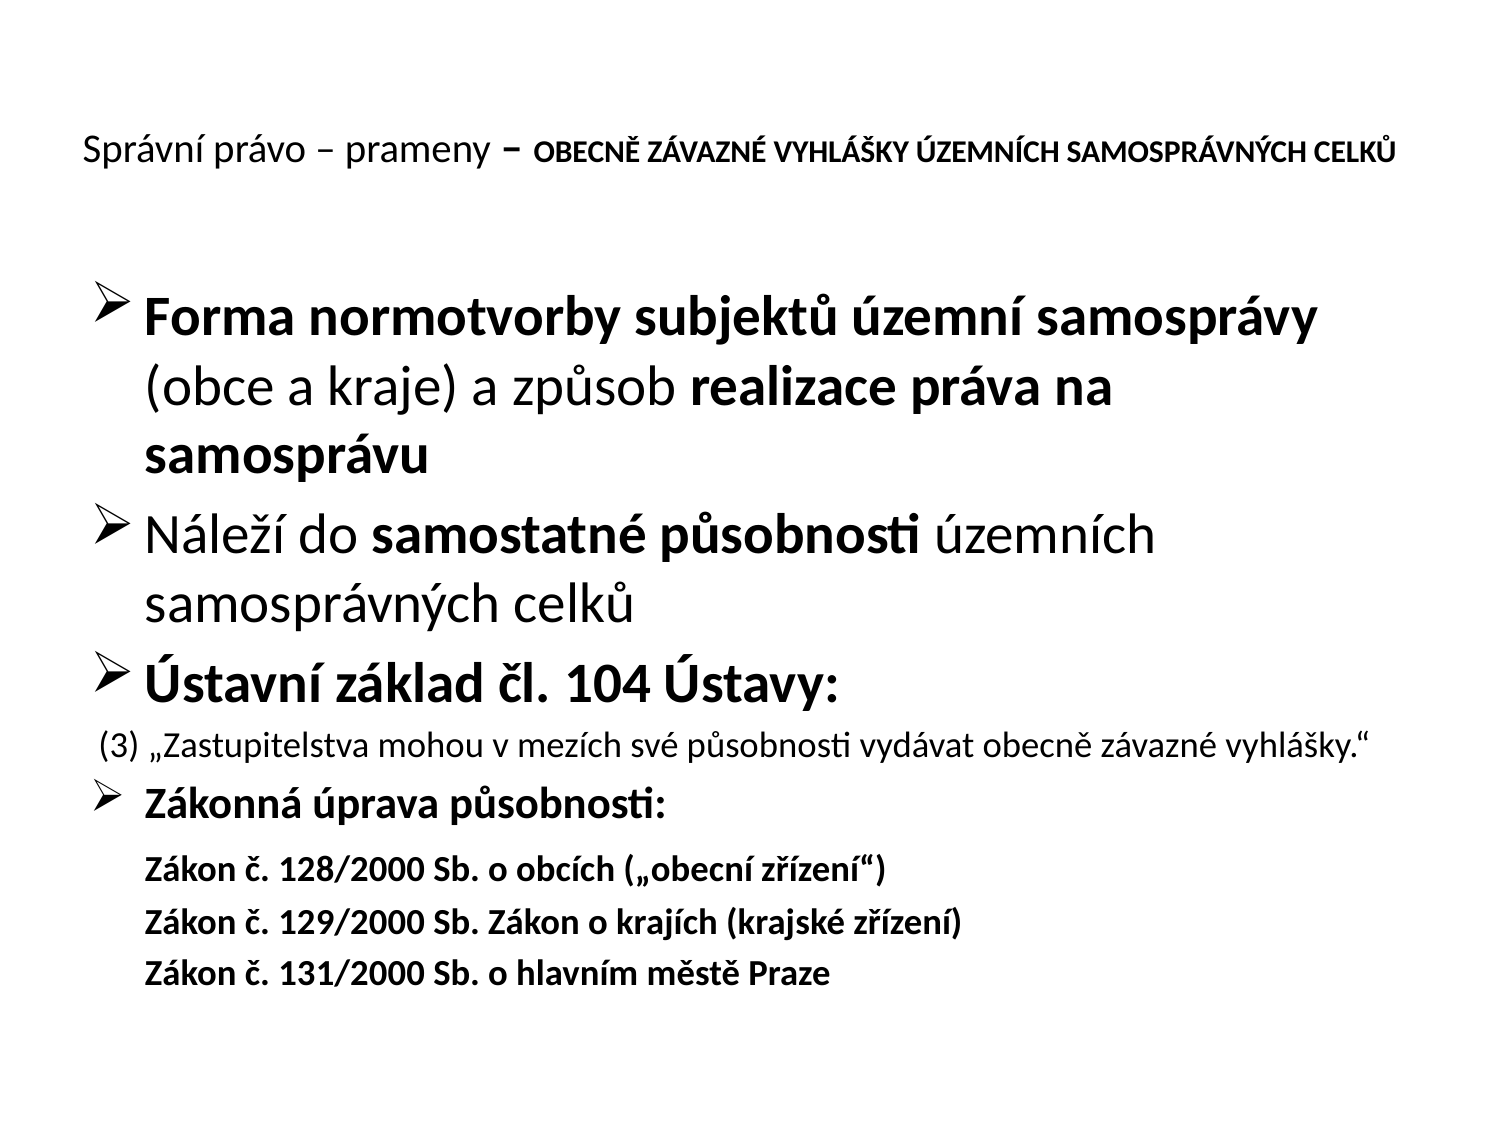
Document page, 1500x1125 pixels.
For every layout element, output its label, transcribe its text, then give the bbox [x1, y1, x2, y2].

title Správní právo – prameny – OBECNĚ ZÁVAZNÉ VYHLÁŠKY ÚZEMNÍCH SAMOSPRÁVNÝCH CELKŮ [64, 90, 1415, 253]
list Forma normotvorby subjektů územní samosprávy (obce a kraje) a způsob realizace práva na samosprávu Náleží do samostatné působnosti územních samosprávných celků Ústavní základ čl. 104 Ústavy: (3) „Zastupitelstva mohou v mezích své působnosti vydávat obecně závazné vyhlášky.“ Zákonná úprava působnosti: Zákon č. 128/2000 Sb. o obcích („obecní zřízení“) Zákon č. 129/2000 Sb. Zákon o krajích (krajské zřízení) Zákon č. 131/2000 Sb. o hlavním městě Praze [75, 262, 1425, 1005]
